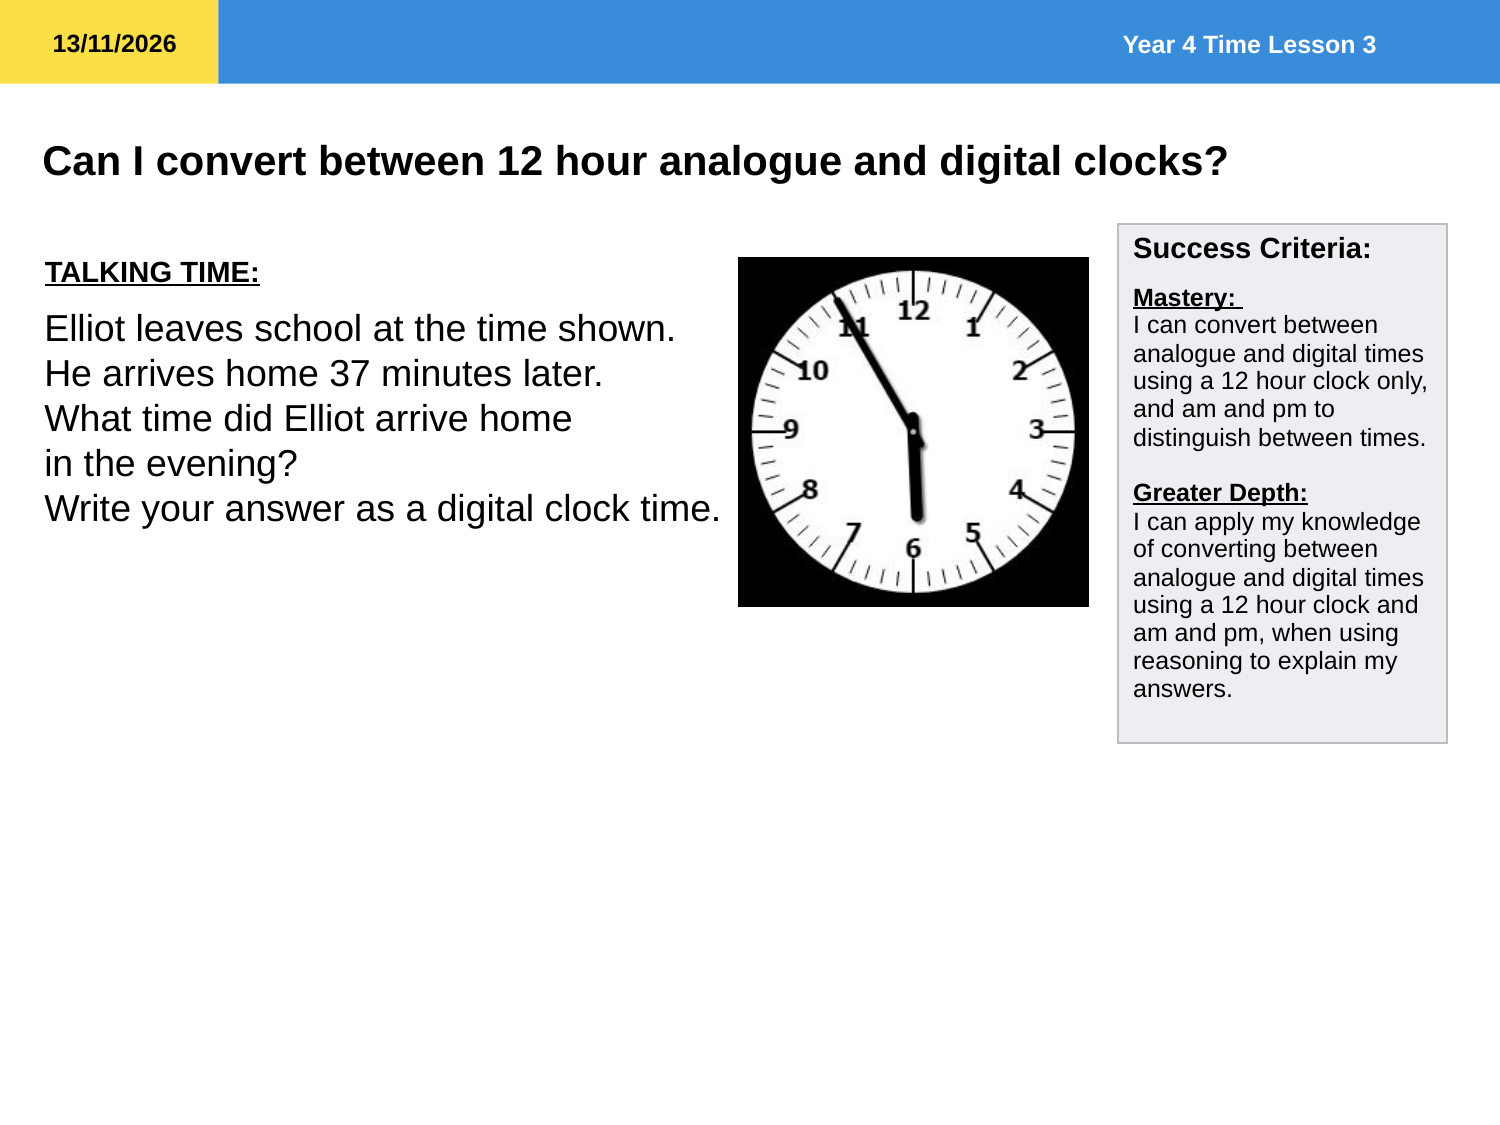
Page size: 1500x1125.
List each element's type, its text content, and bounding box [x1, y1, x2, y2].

text_box TALKING TIME: [30, 246, 276, 296]
picture [738, 257, 1089, 607]
text_box Elliot leaves school at the time shown. He arrives home 37 minutes later. What time did Elliot arrive home in the evening? Write your answer as a digital clock time. [29, 296, 1500, 852]
